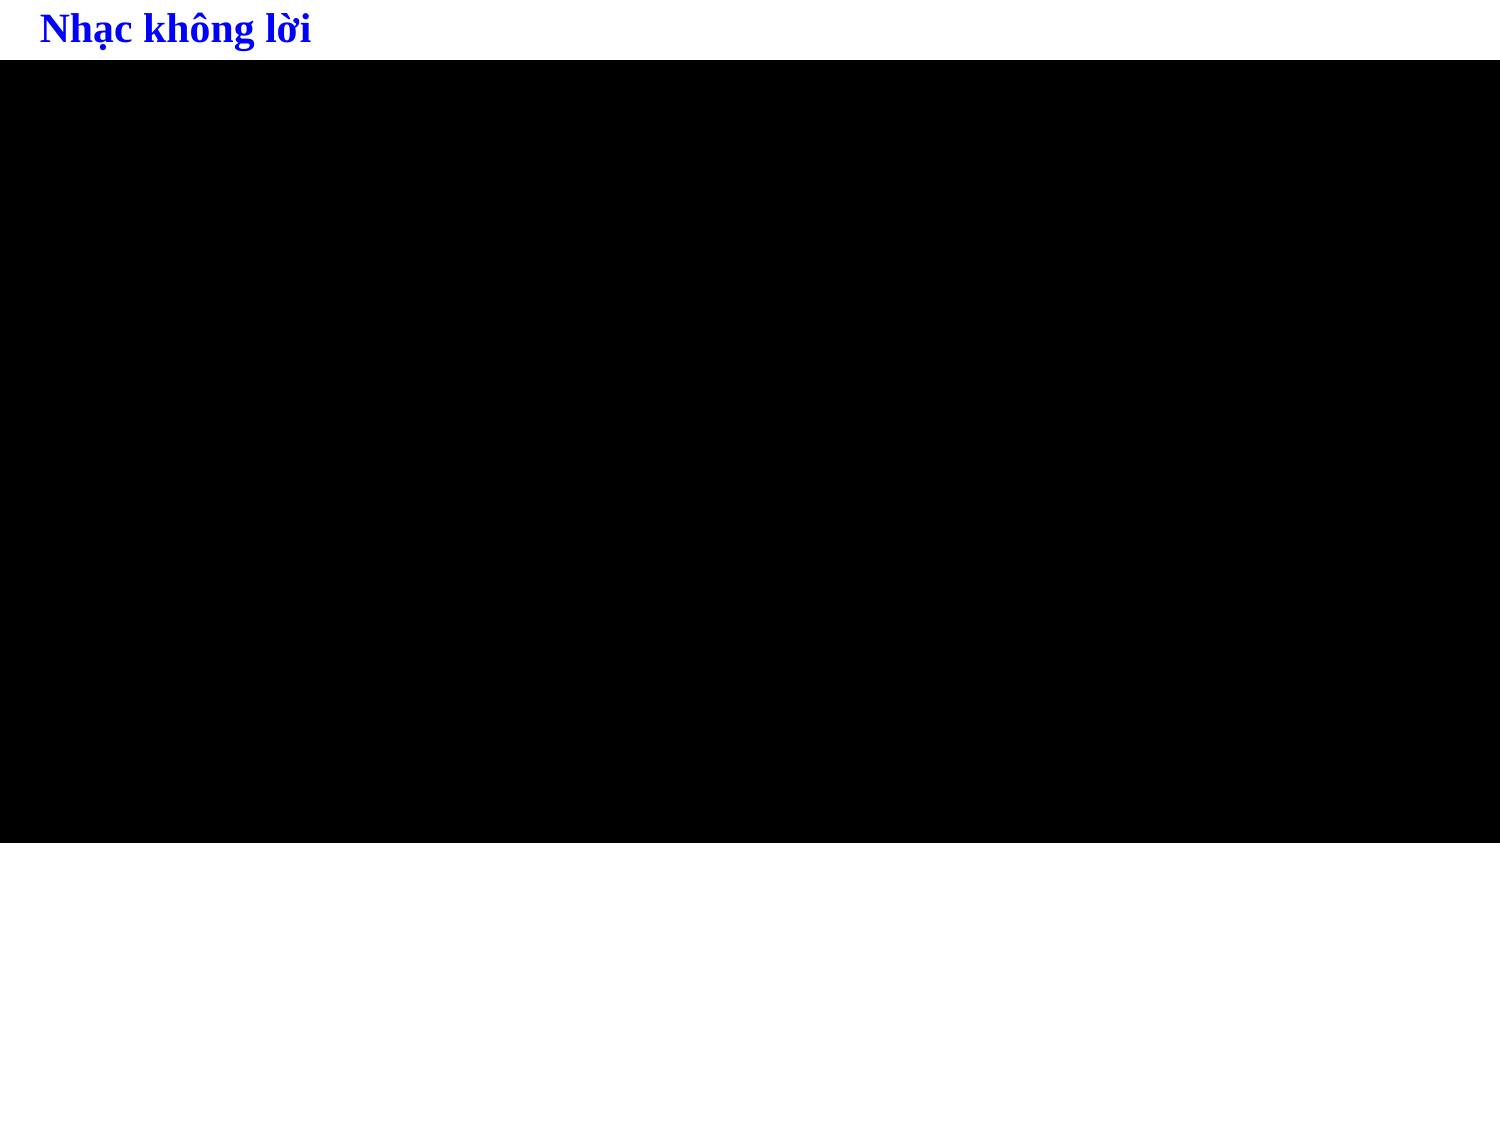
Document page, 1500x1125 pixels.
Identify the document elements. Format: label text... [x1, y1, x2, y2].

text_box Nhạc không lời [24, 0, 350, 57]
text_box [0, 59, 1500, 844]
